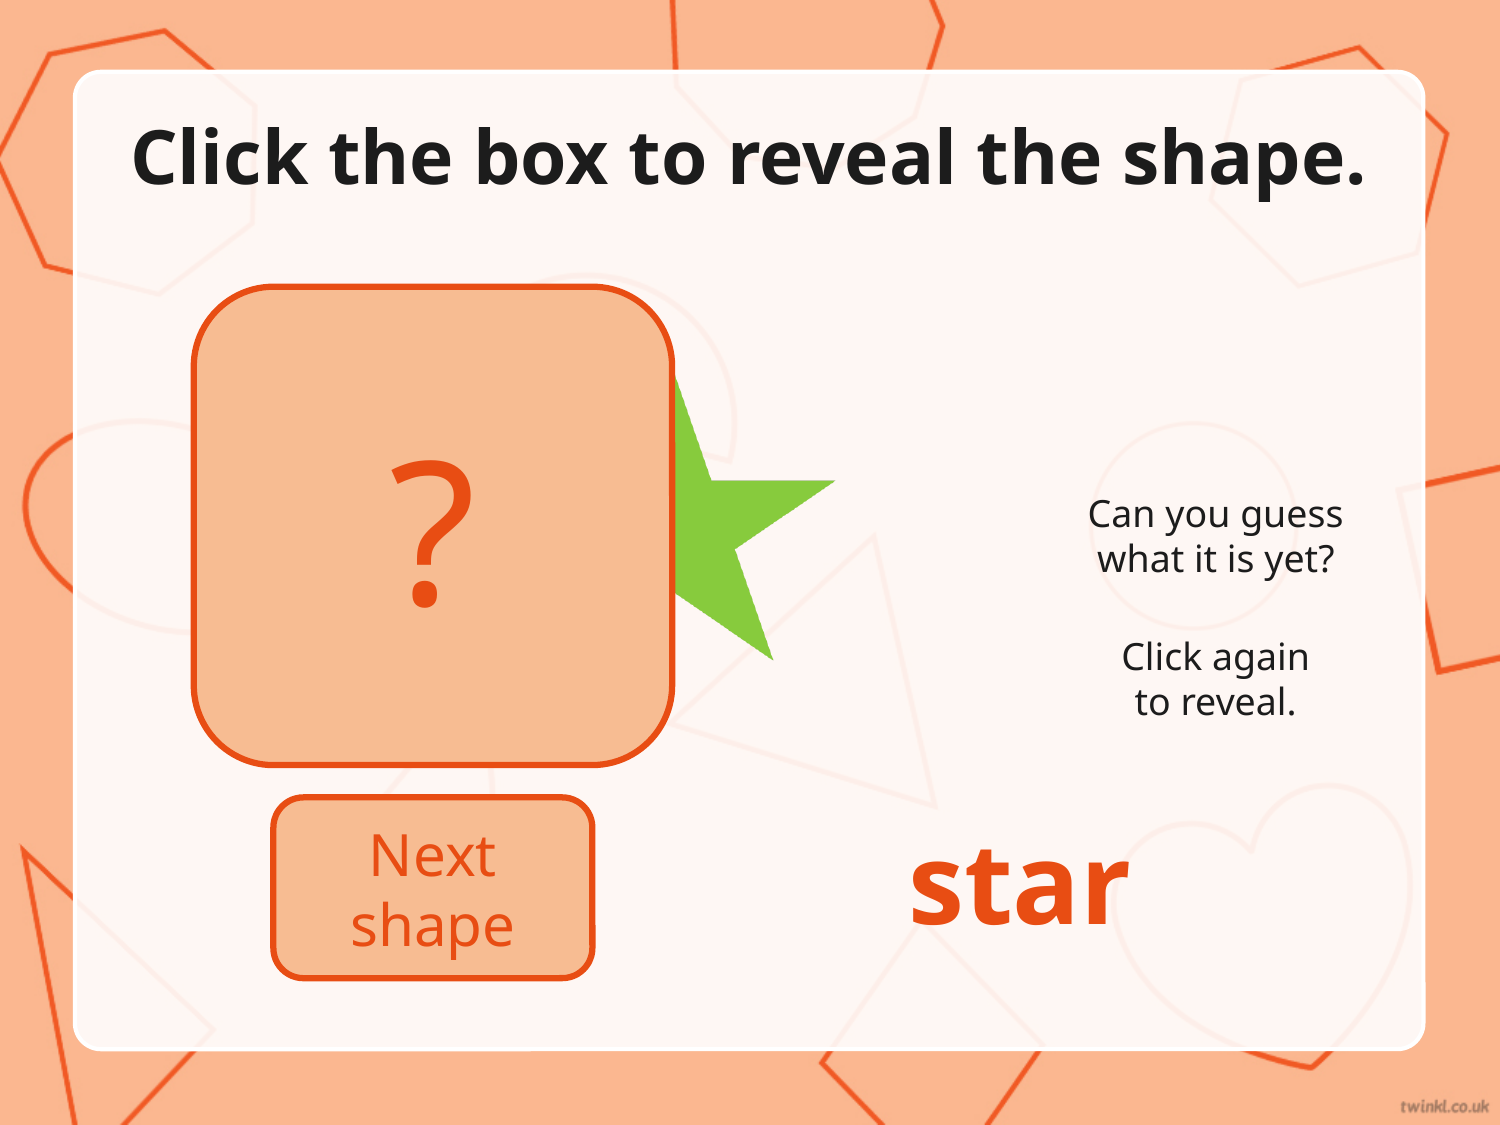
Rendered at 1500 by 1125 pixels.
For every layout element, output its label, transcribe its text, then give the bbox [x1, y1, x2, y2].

text_box ? [192, 285, 674, 767]
text_box Next shape [272, 796, 594, 980]
text_box Click again to reveal. [1104, 625, 1327, 731]
text_box Can you guess what it is yet? [1066, 482, 1366, 588]
title Click the box to reveal the shape. [73, 76, 1426, 244]
text_box star [730, 806, 1311, 970]
picture [0, 0, 1500, 1125]
